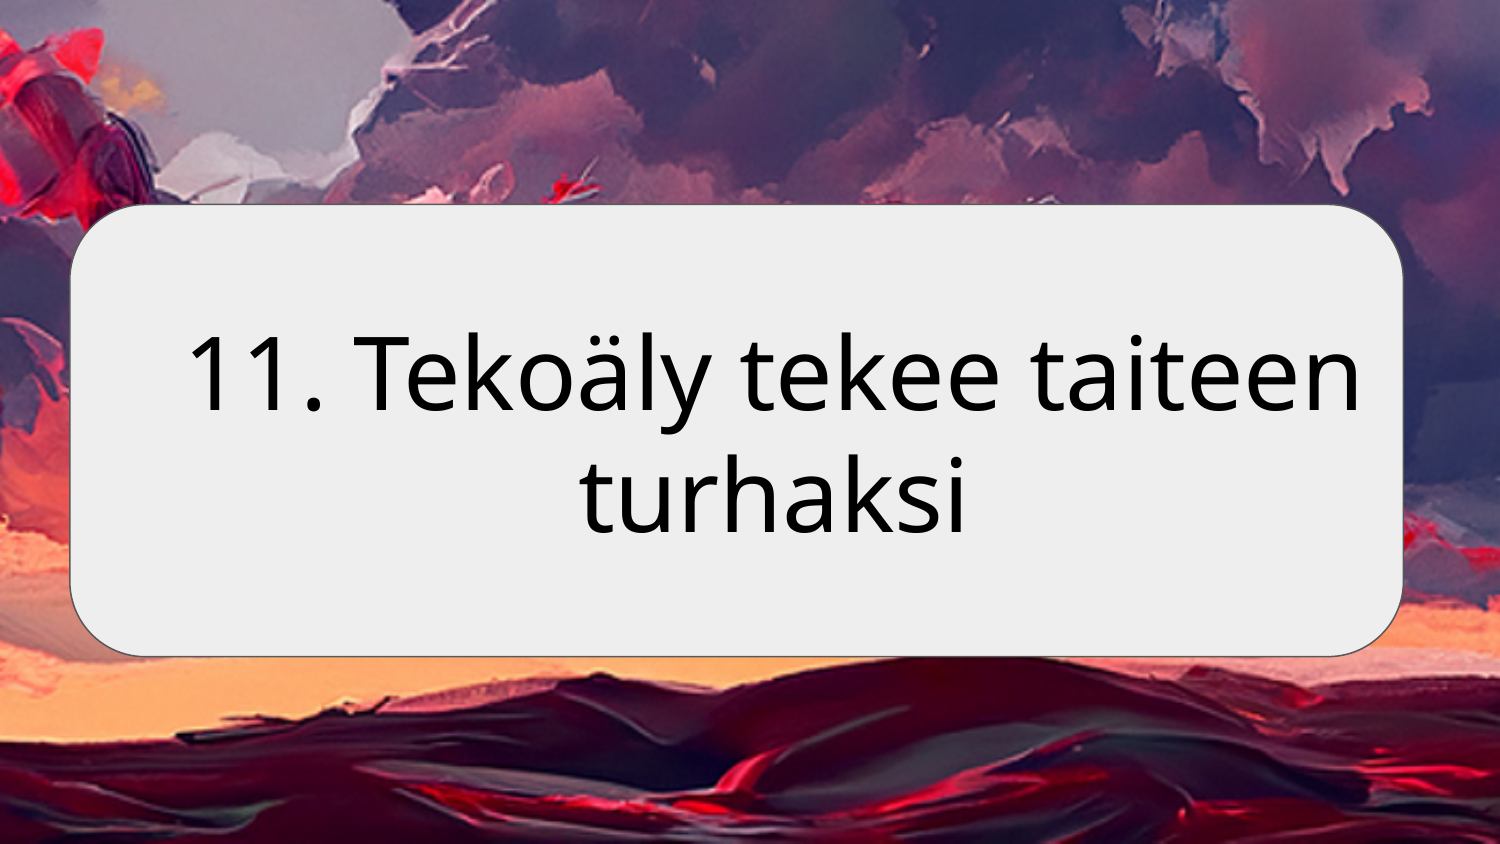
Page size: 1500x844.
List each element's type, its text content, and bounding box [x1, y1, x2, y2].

picture [0, 0, 1500, 844]
text_box 11. Tekoäly tekee taiteen turhaksi [69, 204, 1404, 657]
